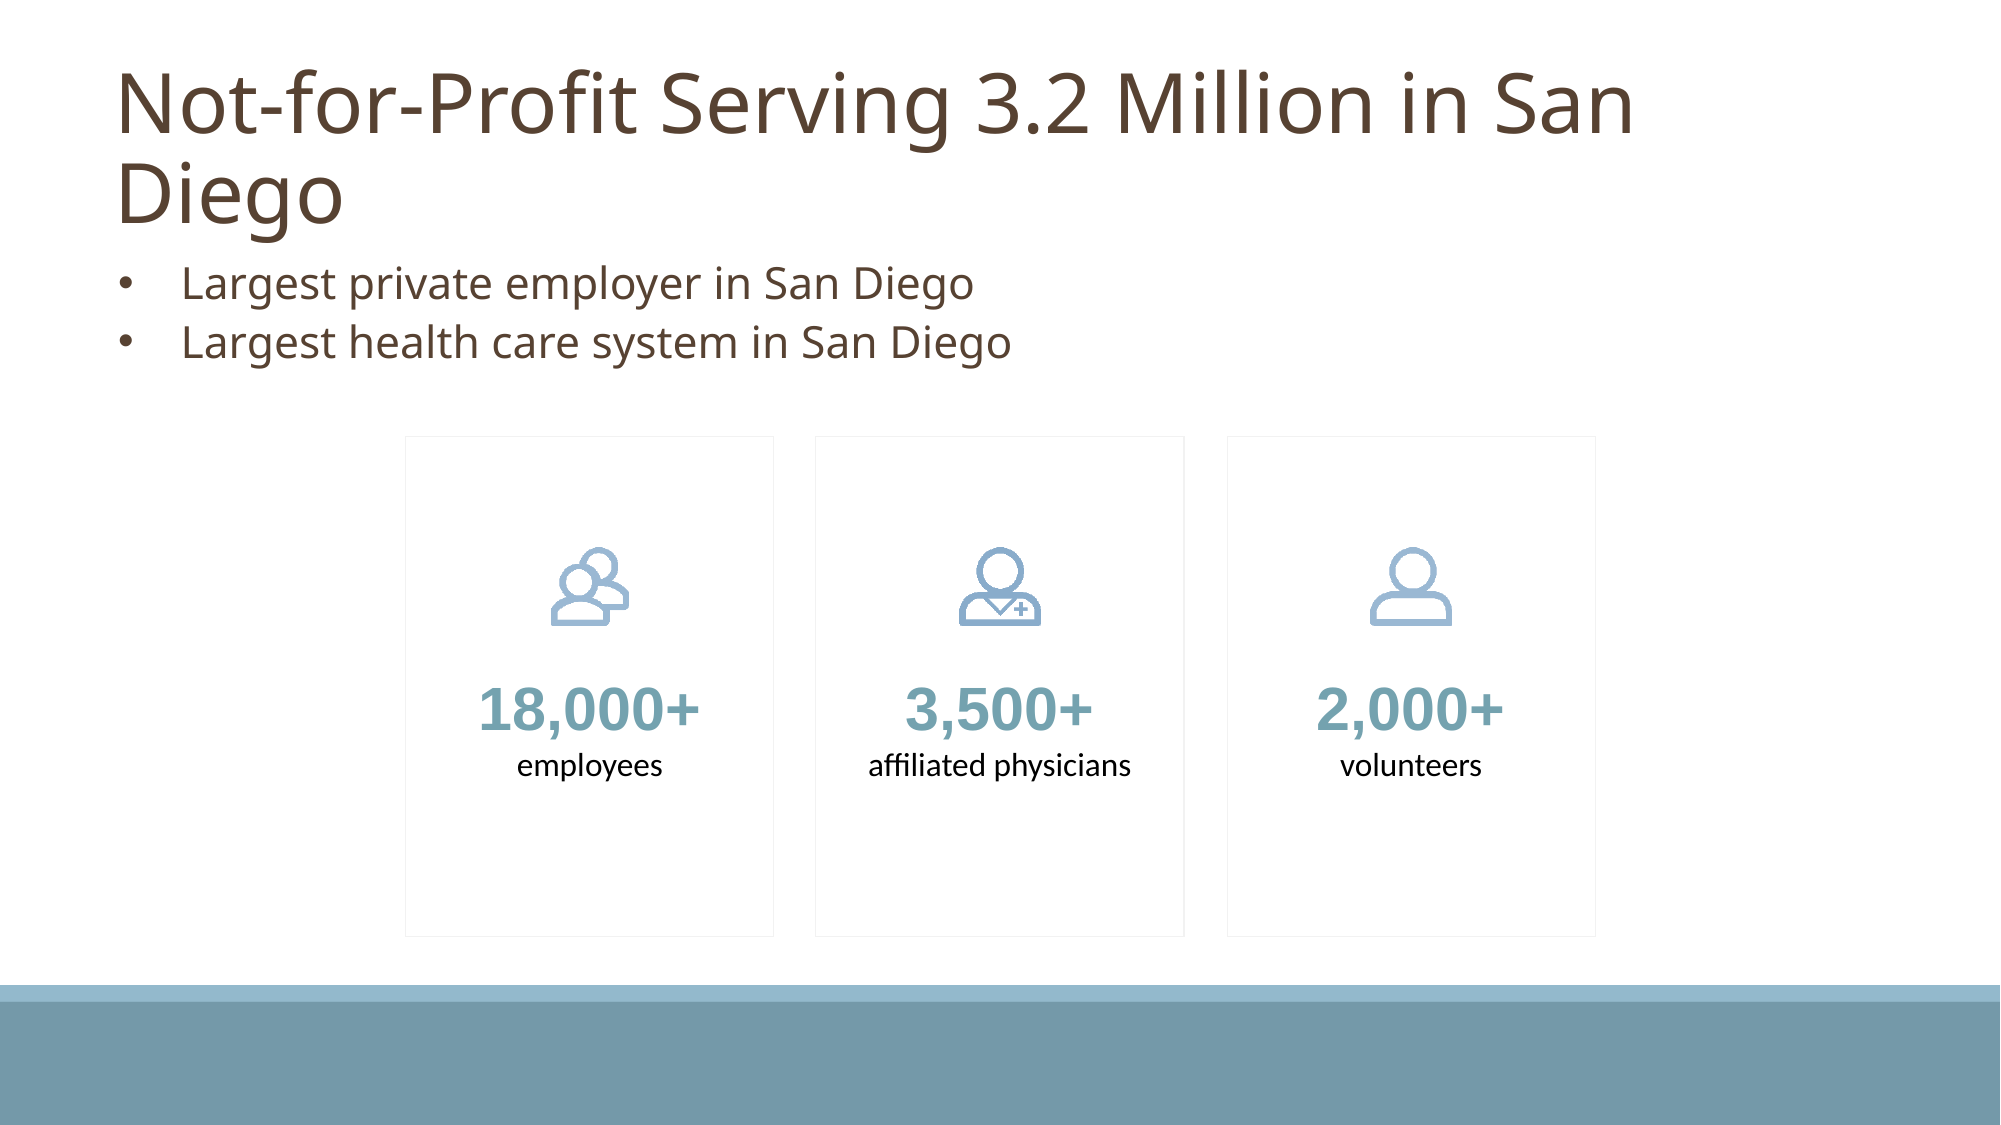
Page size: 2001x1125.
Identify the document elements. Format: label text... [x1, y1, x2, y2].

picture [0, 985, 2000, 1125]
text_box Largest private employer in San Diego Largest health care system in San Diego [103, 242, 1721, 352]
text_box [352, 436, 1649, 937]
title Not-for-Profit Serving 3.2 Million in San Diego [99, 57, 1900, 246]
